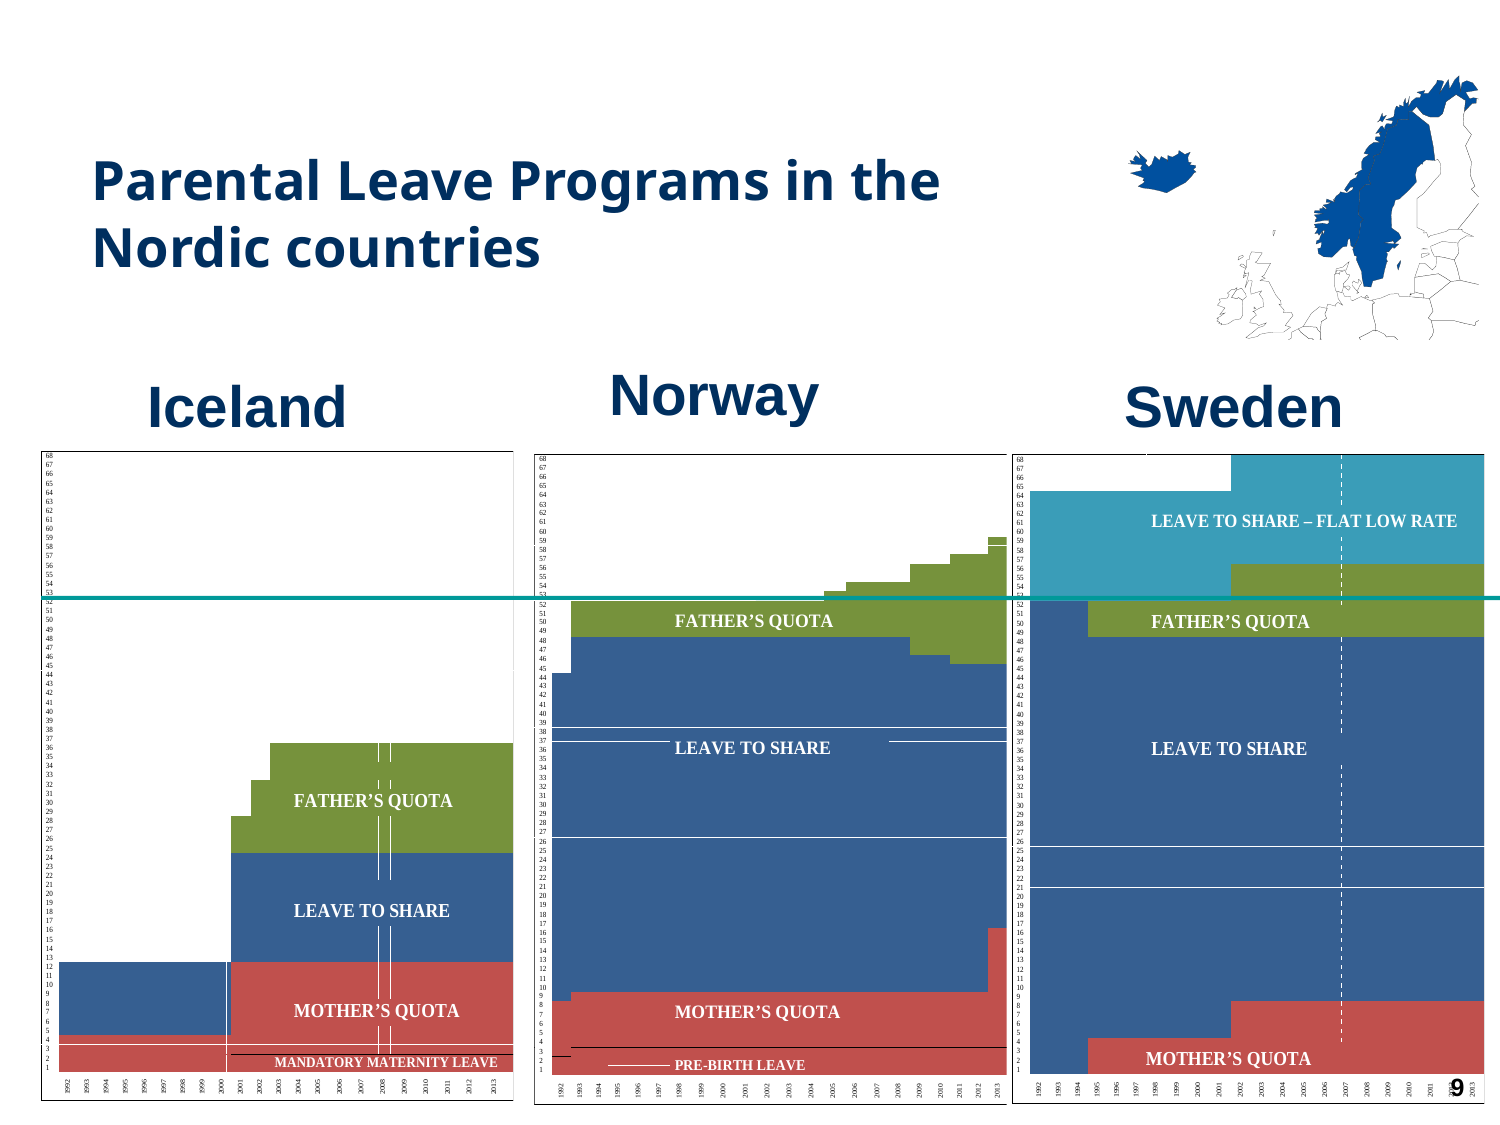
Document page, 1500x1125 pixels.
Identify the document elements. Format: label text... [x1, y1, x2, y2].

picture [1127, 23, 1479, 341]
title Parental Leave Programs in the Nordic countries [76, 136, 1058, 268]
picture [1011, 454, 1485, 1117]
picture [40, 450, 514, 1114]
text_box Norway [525, 350, 904, 435]
text_box Iceland [41, 361, 455, 447]
picture [534, 454, 1007, 1117]
text_box Sweden [1045, 361, 1424, 447]
